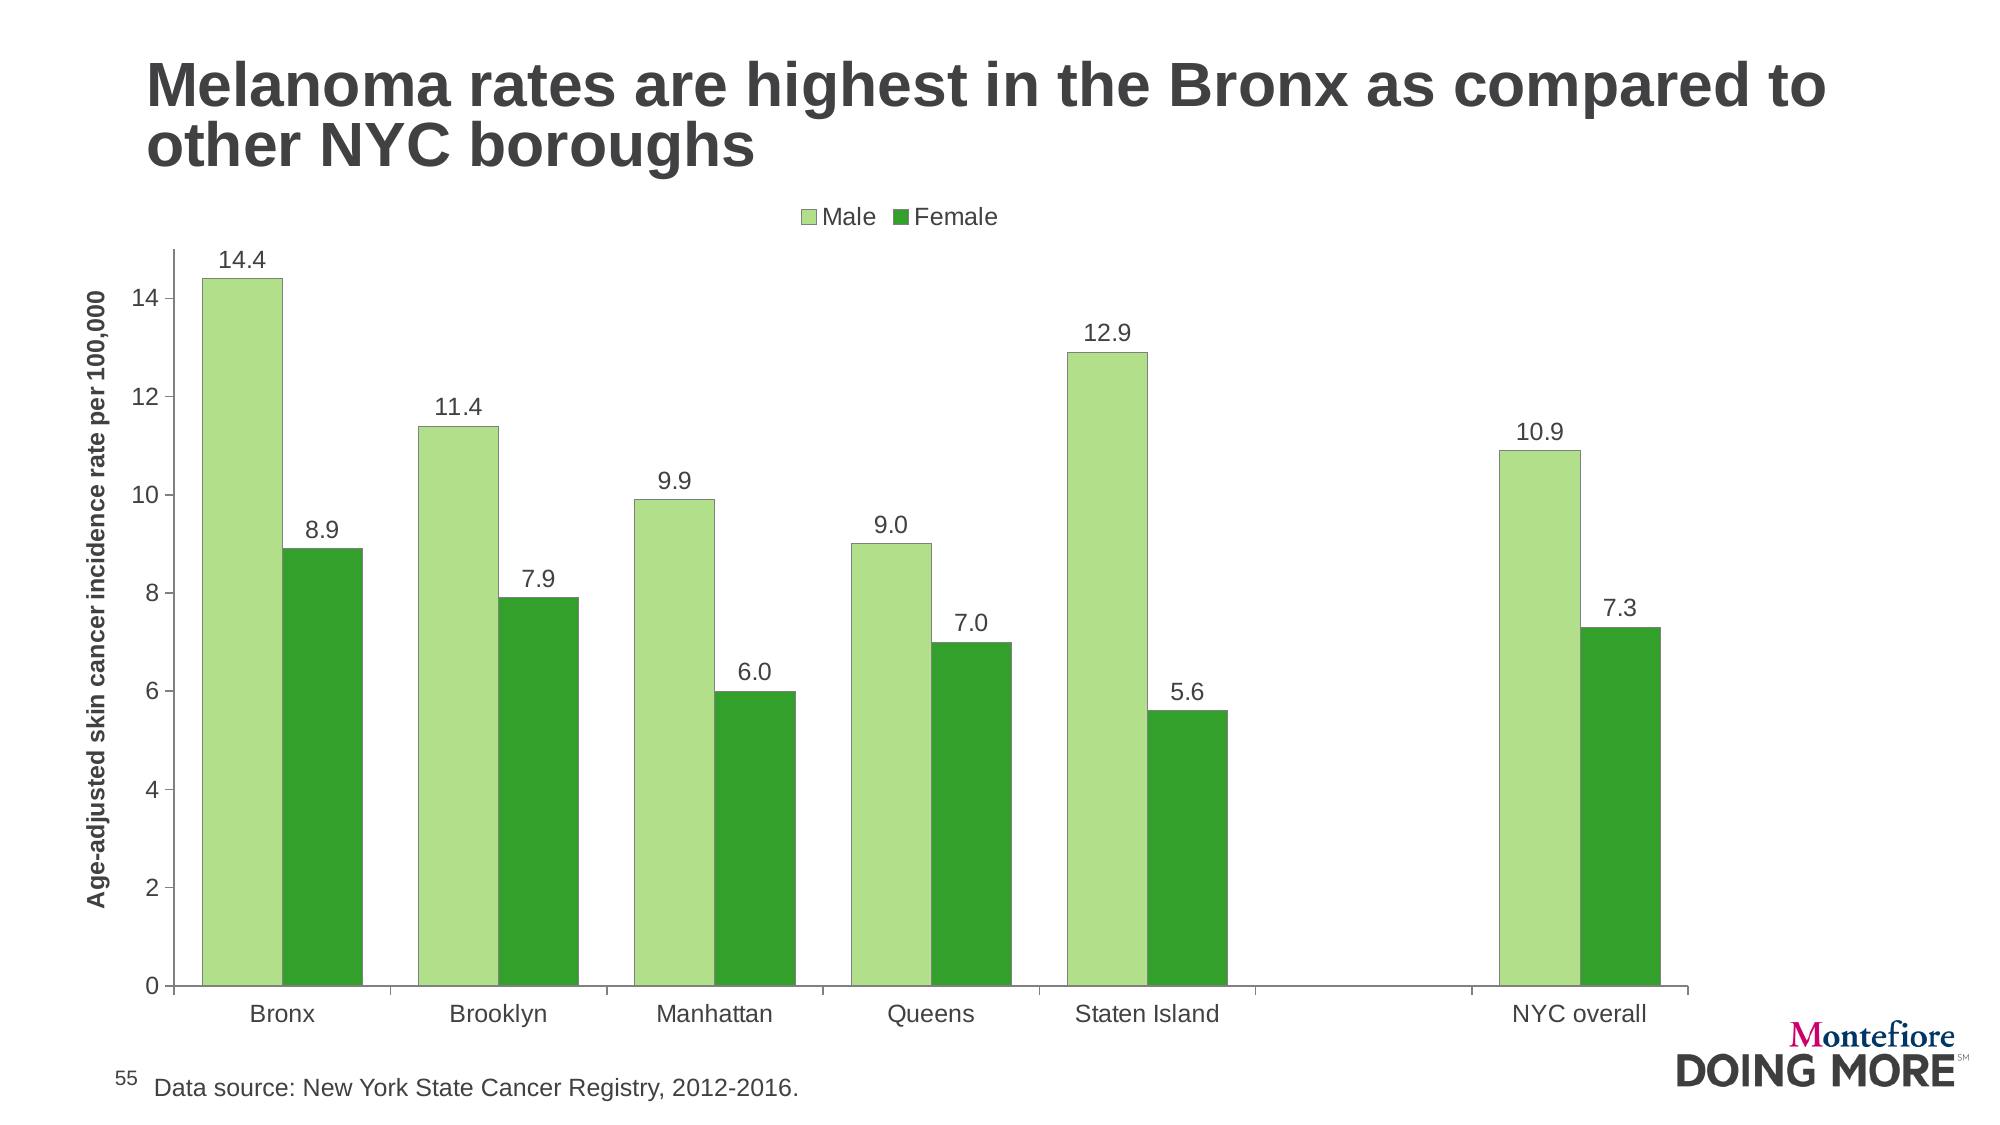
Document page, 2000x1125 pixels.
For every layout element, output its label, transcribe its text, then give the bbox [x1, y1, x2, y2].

text_box Data source: New York State Cancer Registry, 2012-2016. [139, 1064, 1628, 1109]
chart [74, 186, 1725, 1045]
title Melanoma rates are highest in the Bronx as compared to other NYC boroughs [131, 50, 1869, 187]
